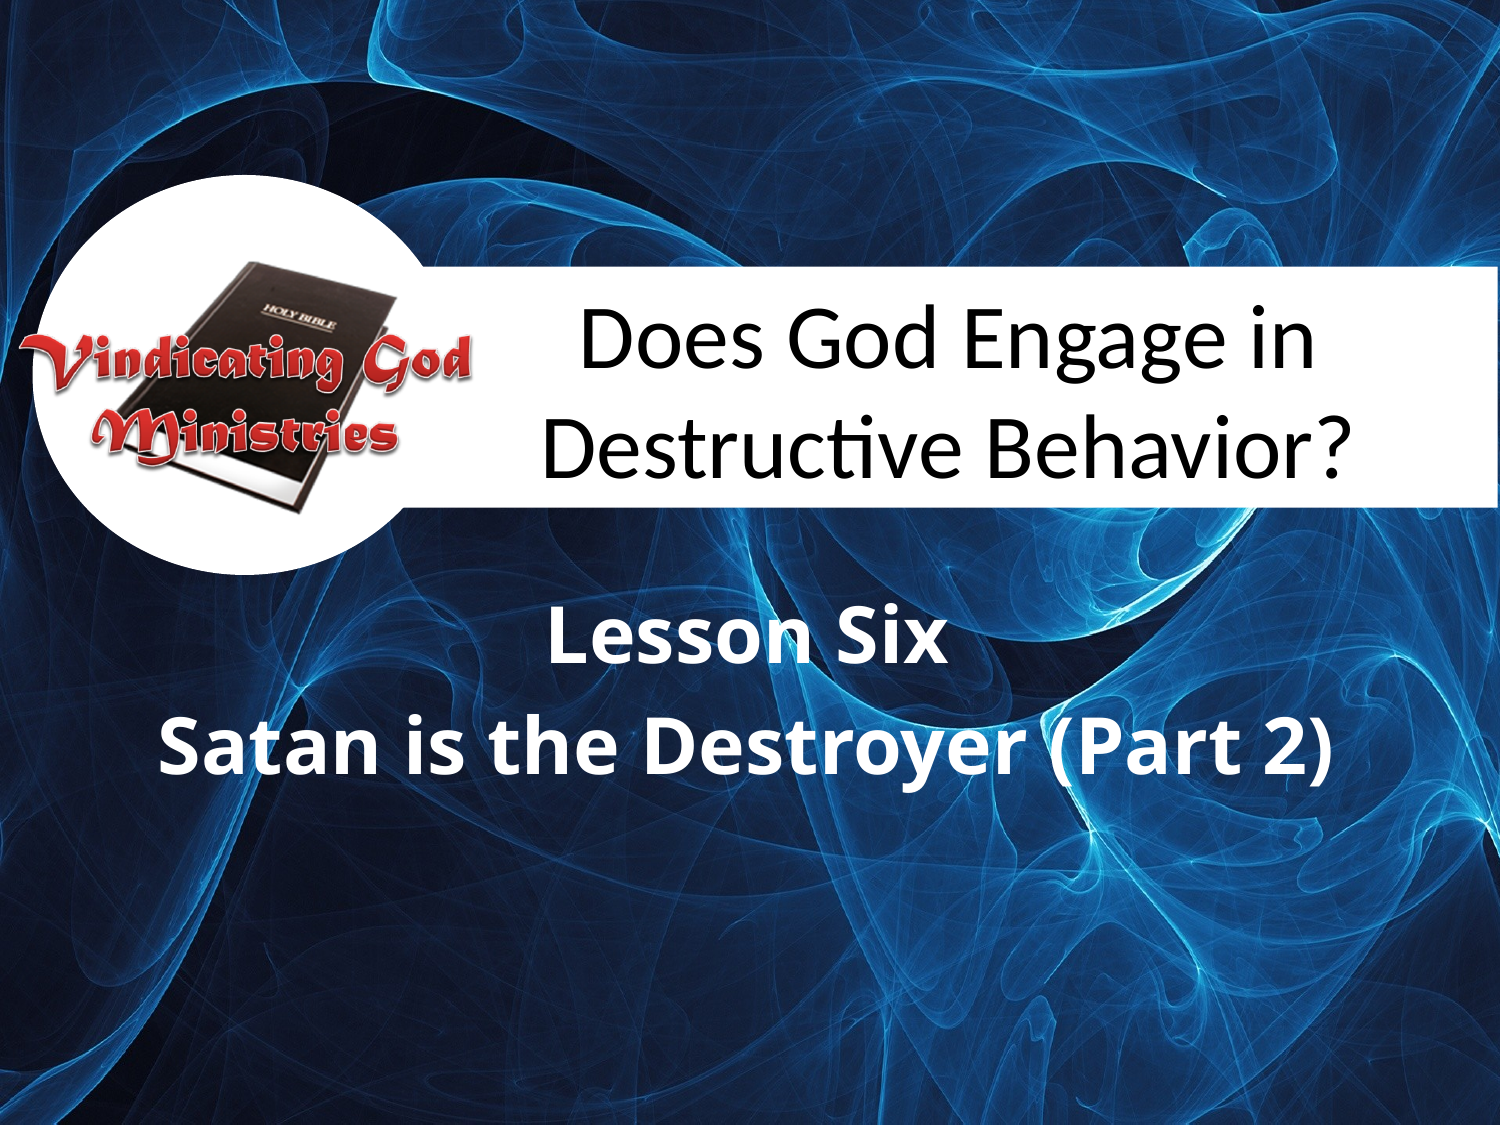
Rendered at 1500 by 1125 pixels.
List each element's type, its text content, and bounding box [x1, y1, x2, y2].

picture [0, 0, 1500, 1125]
title Does God Engage in Destructive Behavior? [516, 266, 1498, 508]
subtitle Lesson Six Satan is the Destroyer (Part 2) [137, 577, 1357, 865]
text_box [0, 174, 513, 576]
